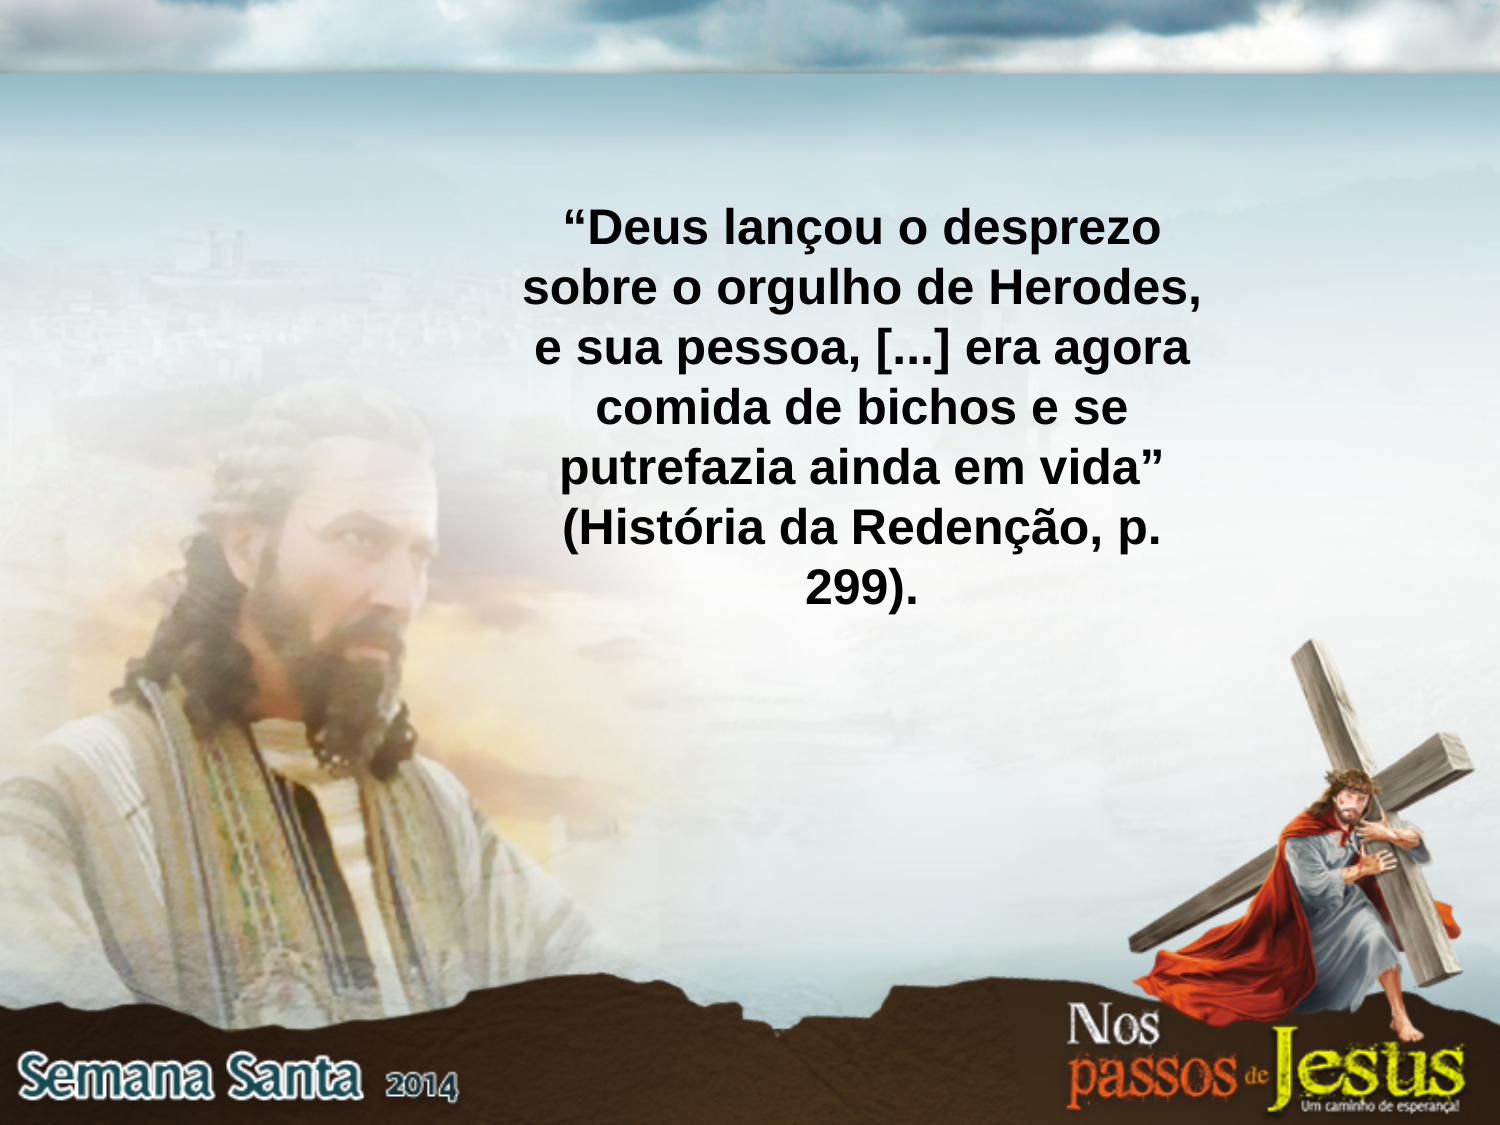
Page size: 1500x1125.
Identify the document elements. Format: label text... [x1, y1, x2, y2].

text_box “Deus lançou o desprezo sobre o orgulho de Herodes, e sua pessoa, [...] era agora comida de bichos e se putrefazia ainda em vida” (História da Redenção, p. 299). [490, 186, 1235, 622]
picture [0, 0, 1500, 1125]
